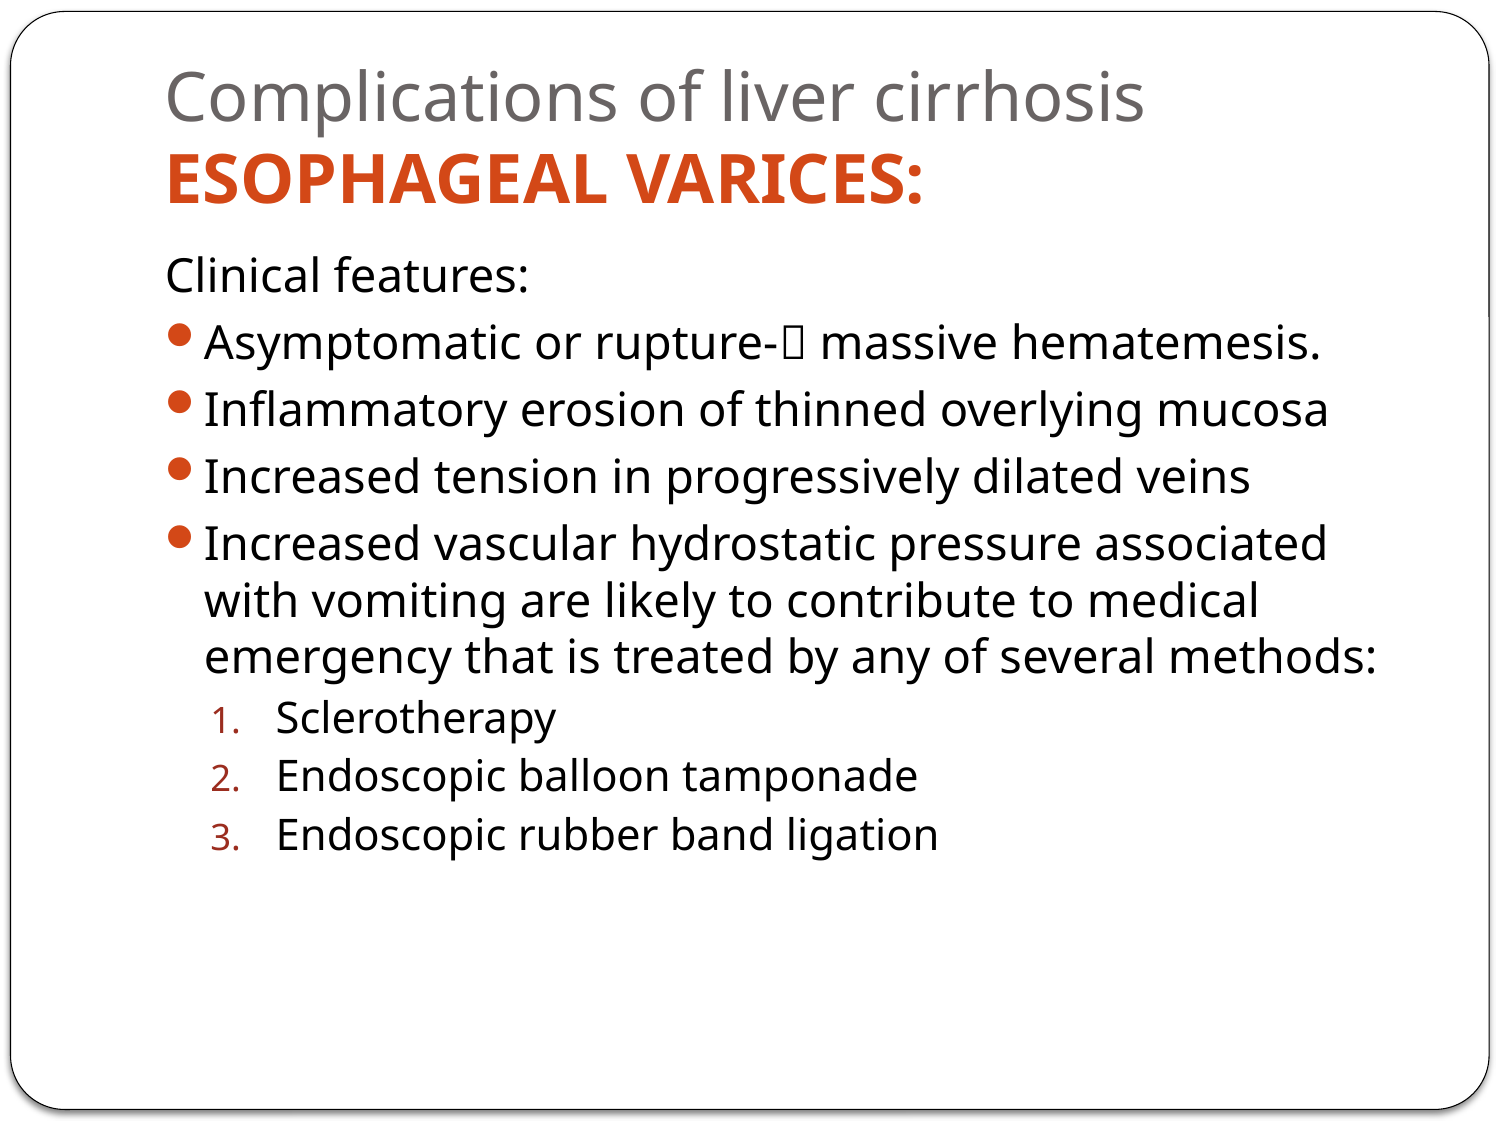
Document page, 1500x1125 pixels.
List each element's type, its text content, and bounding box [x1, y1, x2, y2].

list Clinical features: Asymptomatic or rupture- massive hematemesis. Inflammatory erosion of thinned overlying mucosa Increased tension in progressively dilated veins Increased vascular hydrostatic pressure associated with vomiting are likely to contribute to medical emergency that is treated by any of several methods: Sclerotherapy Endoscopic balloon tamponade Endoscopic rubber band ligation [150, 237, 1425, 988]
title Complications of liver cirrhosis ESOPHAGEAL VARICES: [150, 45, 1425, 233]
